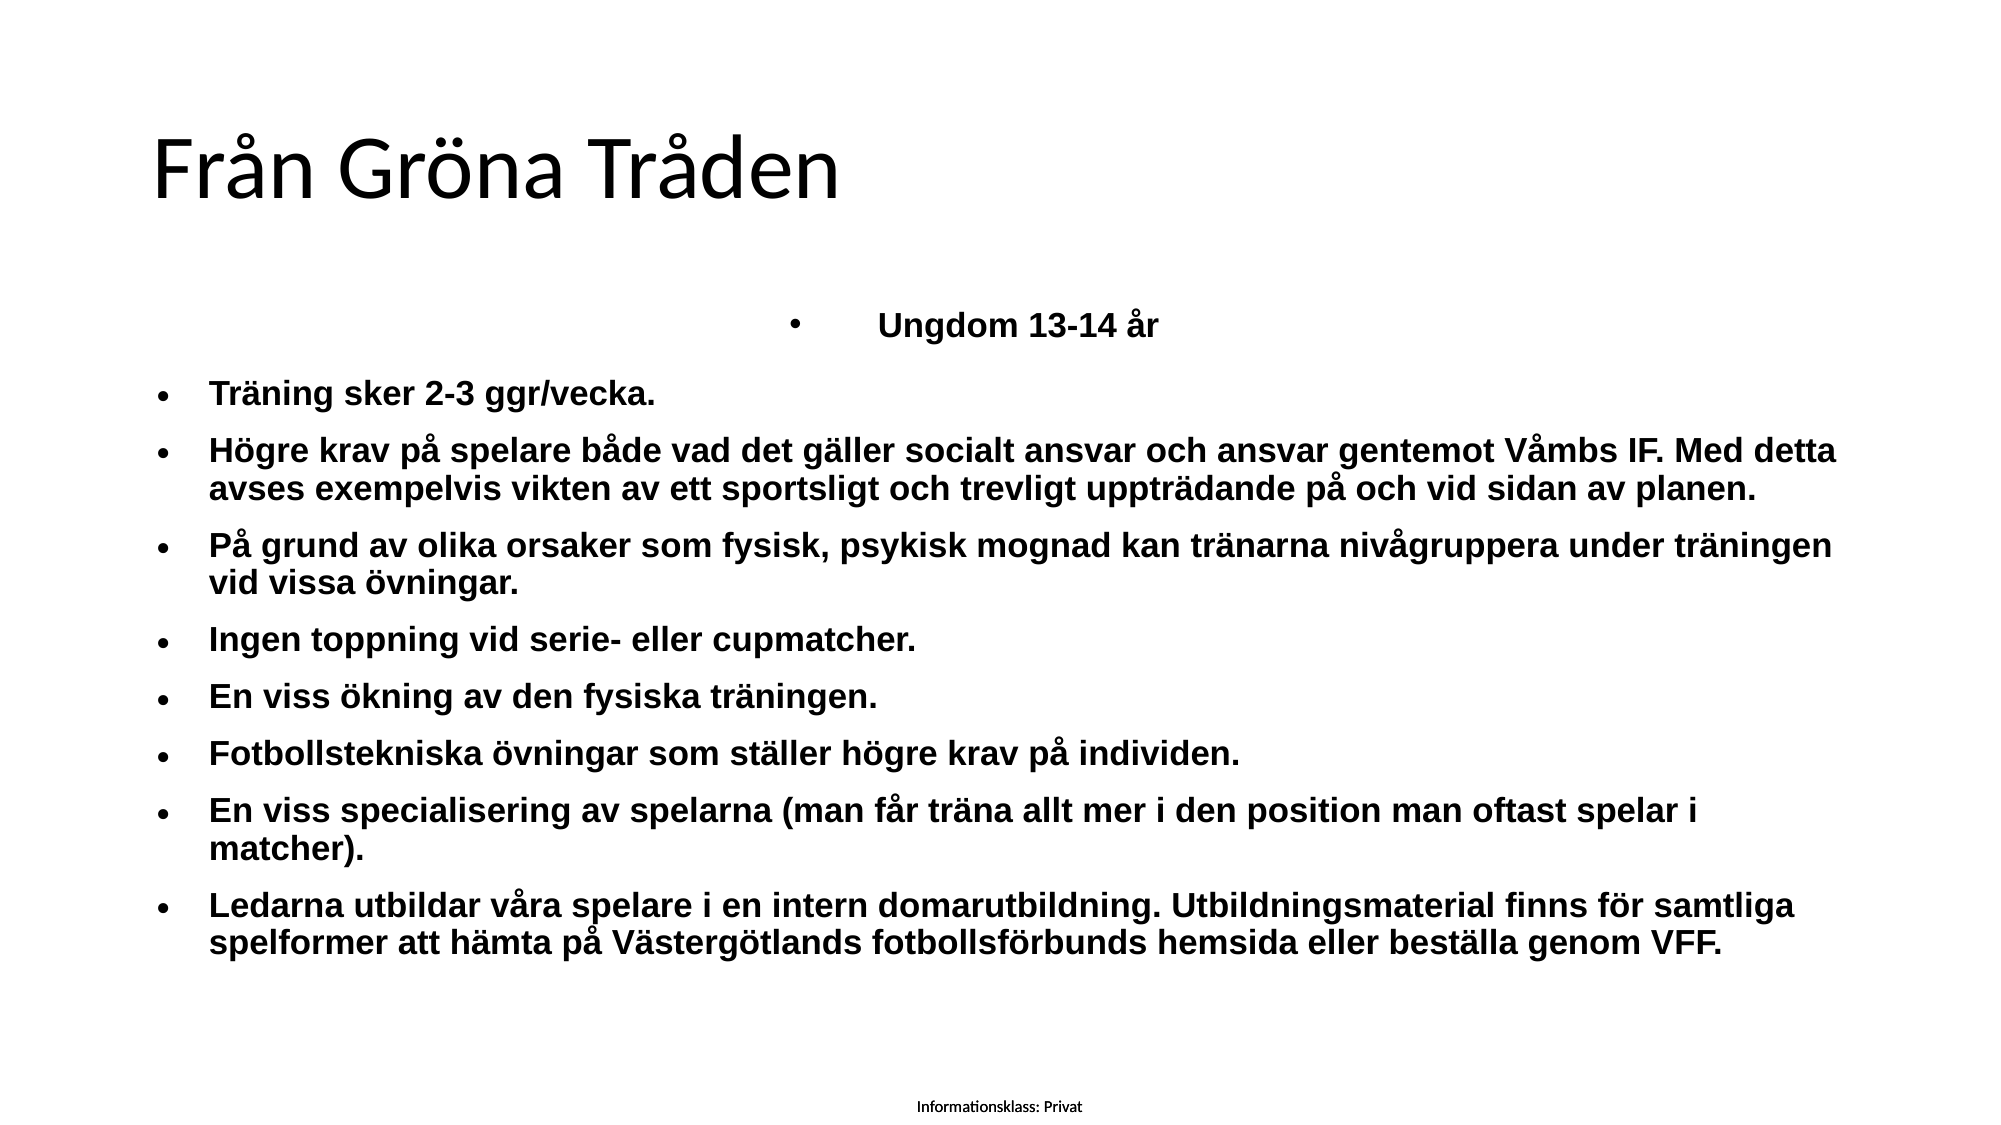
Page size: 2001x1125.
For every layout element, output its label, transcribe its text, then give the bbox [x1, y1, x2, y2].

list Ungdom 13-14 år Träning sker 2-3 ggr/vecka. Högre krav på spelare både vad det gäller socialt ansvar och ansvar gentemot Våmbs IF. Med detta avses exempelvis vikten av ett sportsligt och trevligt uppträdande på och vid sidan av planen. På grund av olika orsaker som fysisk, psykisk mognad kan tränarna nivågruppera under träningen vid vissa övningar. Ingen toppning vid serie- eller cupmatcher. En viss ökning av den fysiska träningen. Fotbollstekniska övningar som ställer högre krav på individen. En viss specialisering av spelarna (man får träna allt mer i den position man oftast spelar i matcher). Ledarna utbildar våra spelare i en intern domarutbildning. Utbildningsmaterial finns för samtliga spelformer att hämta på Västergötlands fotbollsförbunds hemsida eller beställa genom VFF. [137, 299, 1863, 1014]
title Från Gröna Tråden [137, 59, 1863, 278]
